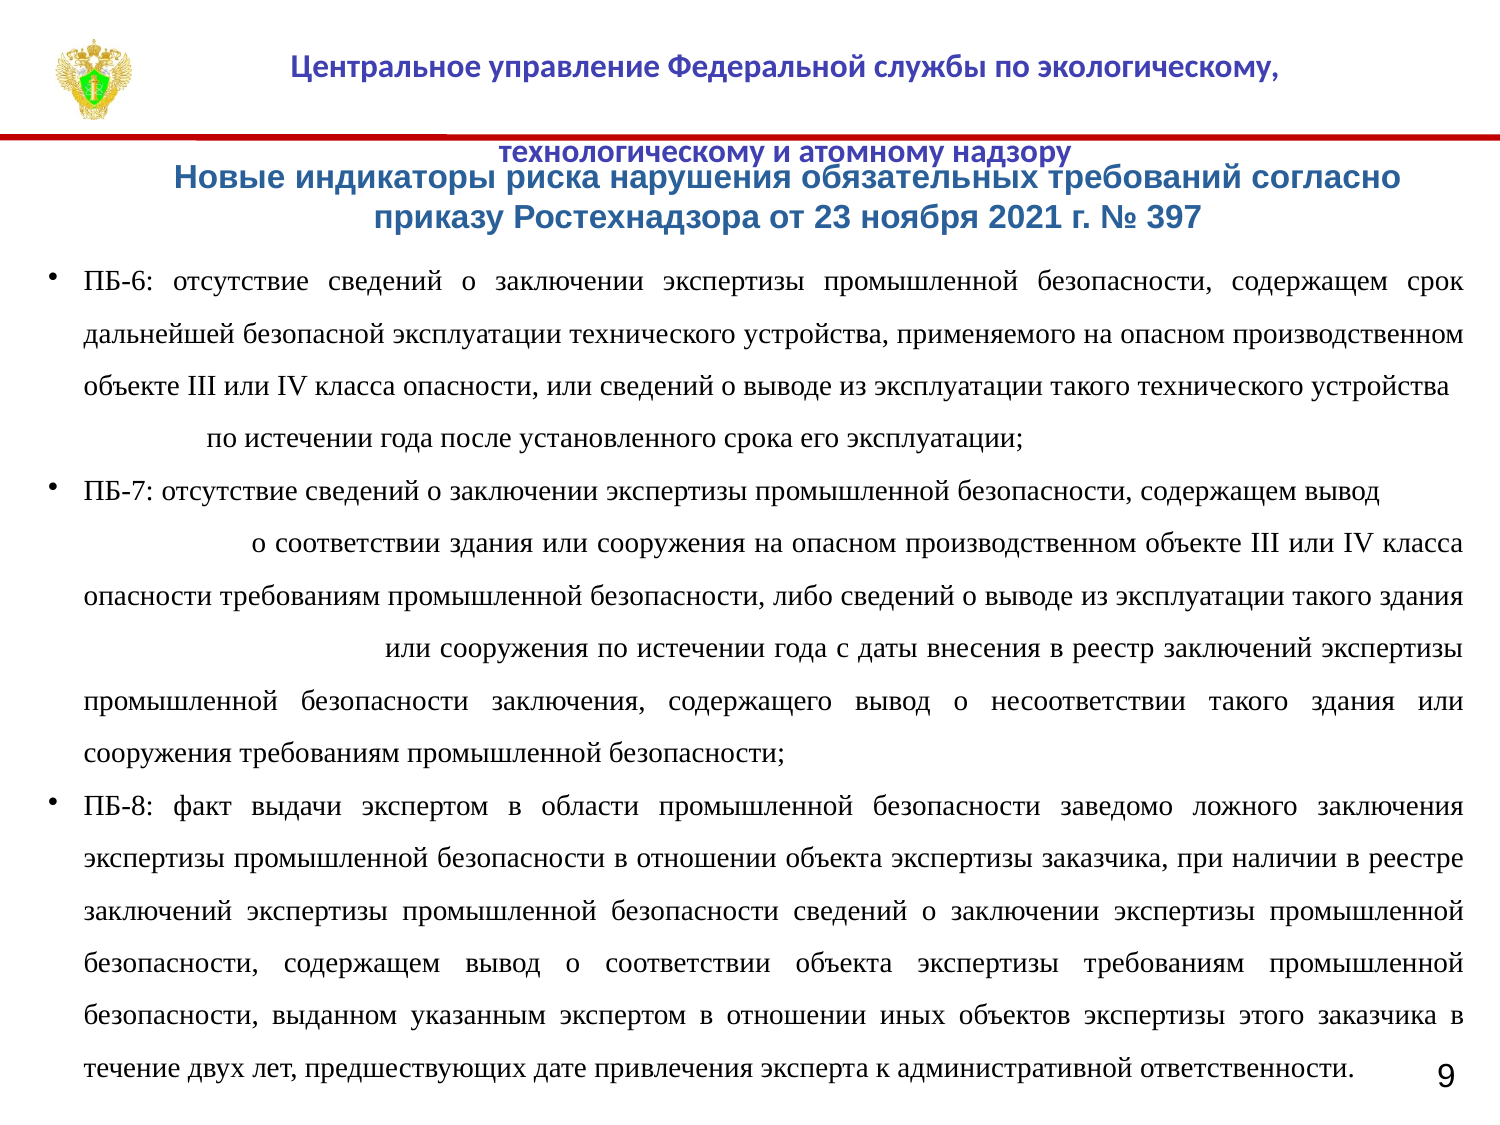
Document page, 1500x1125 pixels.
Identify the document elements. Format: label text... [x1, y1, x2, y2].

text_box Новые индикаторы риска нарушения обязательных требований согласно приказу Ростехнадзора от 23 ноября 2021 г. № 397 [147, 147, 1430, 236]
text_box 9 [1149, 1046, 1471, 1125]
picture [54, 38, 132, 120]
text_box Центральное управление Федеральной службы по экологическому, технологическому и атомному надзору [272, 36, 1299, 118]
text_box ПБ-6: отсутствие сведений о заключении экспертизы промышленной безопасности, содержащем срок дальнейшей безопасной эксплуатации технического устройства, применяемого на опасном производственном объекте III или IV класса опасности, или сведений о выводе из эксплуатации такого технического устройства по истечении года после установленного срока его эксплуатации; ПБ-7: отсутствие сведений о заключении экспертизы промышленной безопасности, содержащем вывод о соответствии здания или сооружения на опасном производственном объекте III или IV класса опасности требованиям промышленной безопасности, либо сведений о выводе из эксплуатации такого здания или сооружения по истечении года с даты внесения в реестр заключений экспертизы промышленной безопасности заключения, содержащего вывод о несоответствии такого здания или сооружения требованиям промышленной безопасности; ПБ-8: факт выдачи экспертом в области промышленной безопасности заведомо ложного заключения экспертизы промышленной безопасности в отношении объекта экспертизы заказчика, при наличии в реестре заключений экспертизы промышленной безопасности сведений о заключении экспертизы промышленной безопасности, содержащем вывод о соответствии объекта экспертизы требованиям промышленной безопасности, выданном указанным экспертом в отношении иных объектов экспертизы этого заказчика в течение двух лет, предшествующих дате привлечения эксперта к административной ответственности. [15, 236, 1480, 1088]
